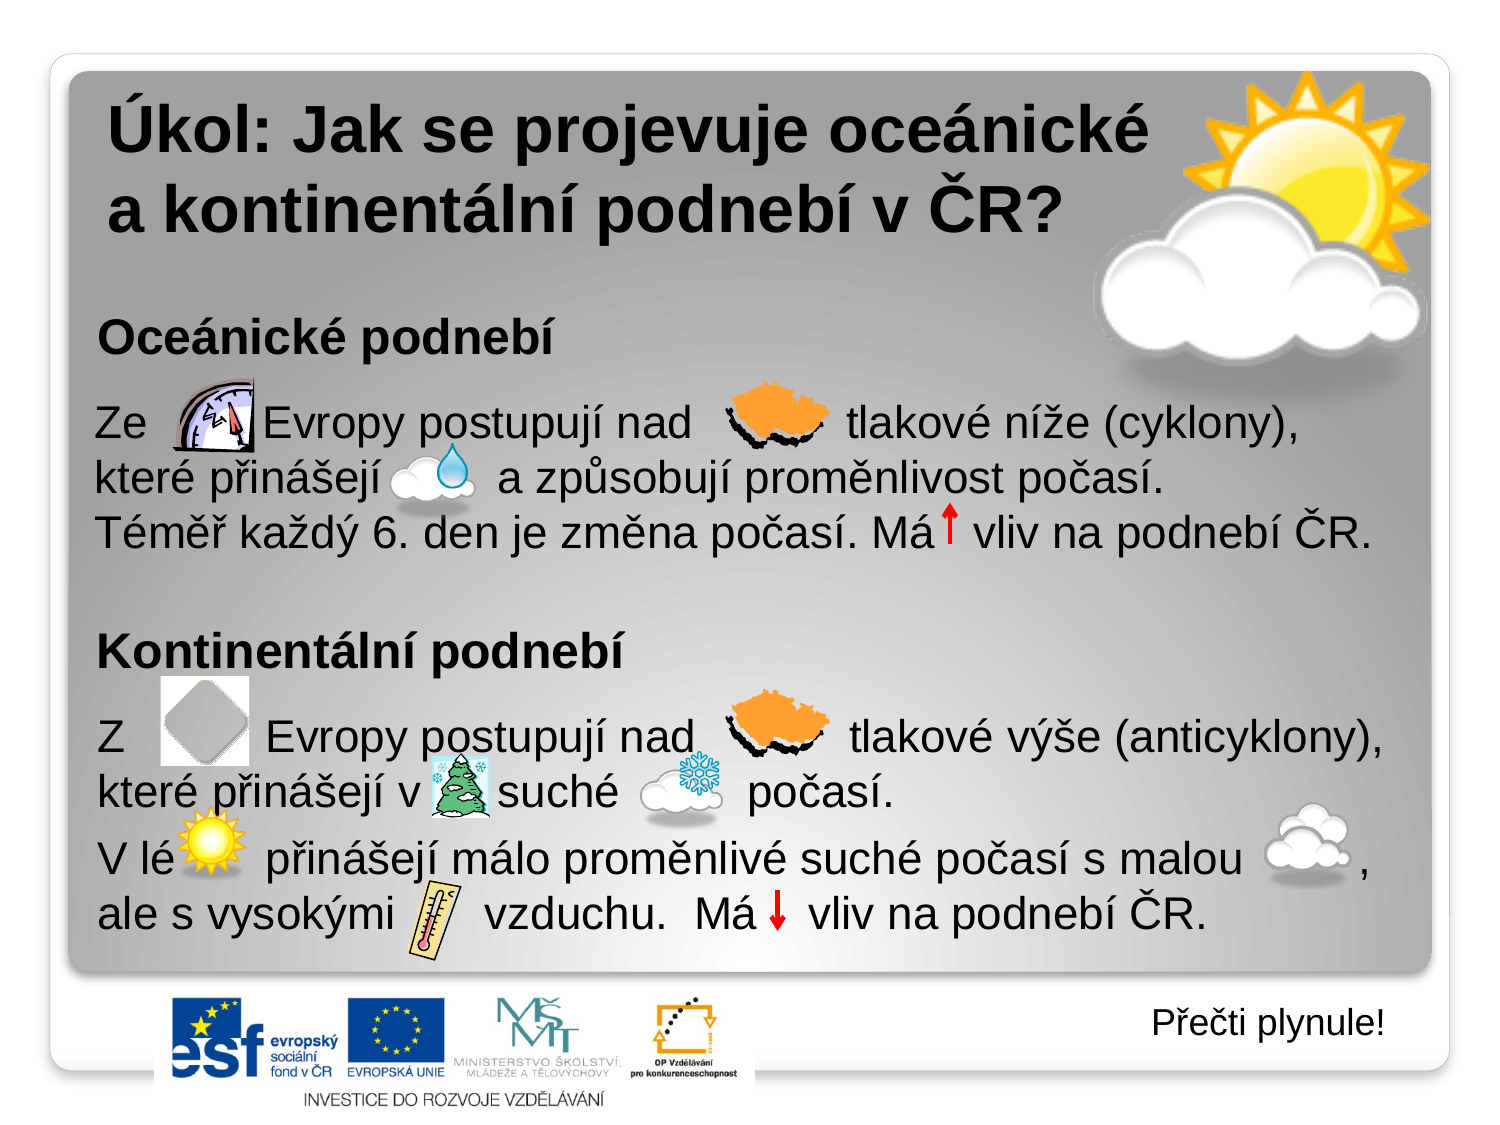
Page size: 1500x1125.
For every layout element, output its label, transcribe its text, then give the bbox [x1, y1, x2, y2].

picture [1260, 794, 1356, 890]
picture [1082, 54, 1443, 416]
picture [431, 752, 490, 819]
picture [154, 985, 756, 1118]
picture [406, 878, 463, 962]
picture [160, 676, 250, 766]
picture [725, 380, 831, 450]
text_box Ze Evropy postupují nad tlakové níže (cyklony), které přinášejí a způsobují proměnlivost počasí. Téměř každý 6. den je změna počasí. Má vliv na podnebí ČR. [79, 385, 1403, 566]
text_box Přečti plynule! [1136, 991, 1402, 1051]
picture [384, 425, 480, 520]
text_box Z Evropy postupují nad tlakové výše (anticyklony), které přinášejí v suché počasí. V lé přinášejí málo proměnlivé suché počasí s malou , ale s vysokými vzduchu. Má vliv na podnebí ČR. [82, 698, 1403, 947]
text_box Oceánické podnebí [82, 297, 581, 373]
title Úkol: Jak se projevuje oceánické a kontinentální podnebí v ČR? [92, 75, 1074, 254]
picture [172, 376, 256, 454]
text_box Kontinentální podnebí [82, 610, 654, 686]
picture [172, 803, 250, 882]
picture [636, 688, 831, 830]
